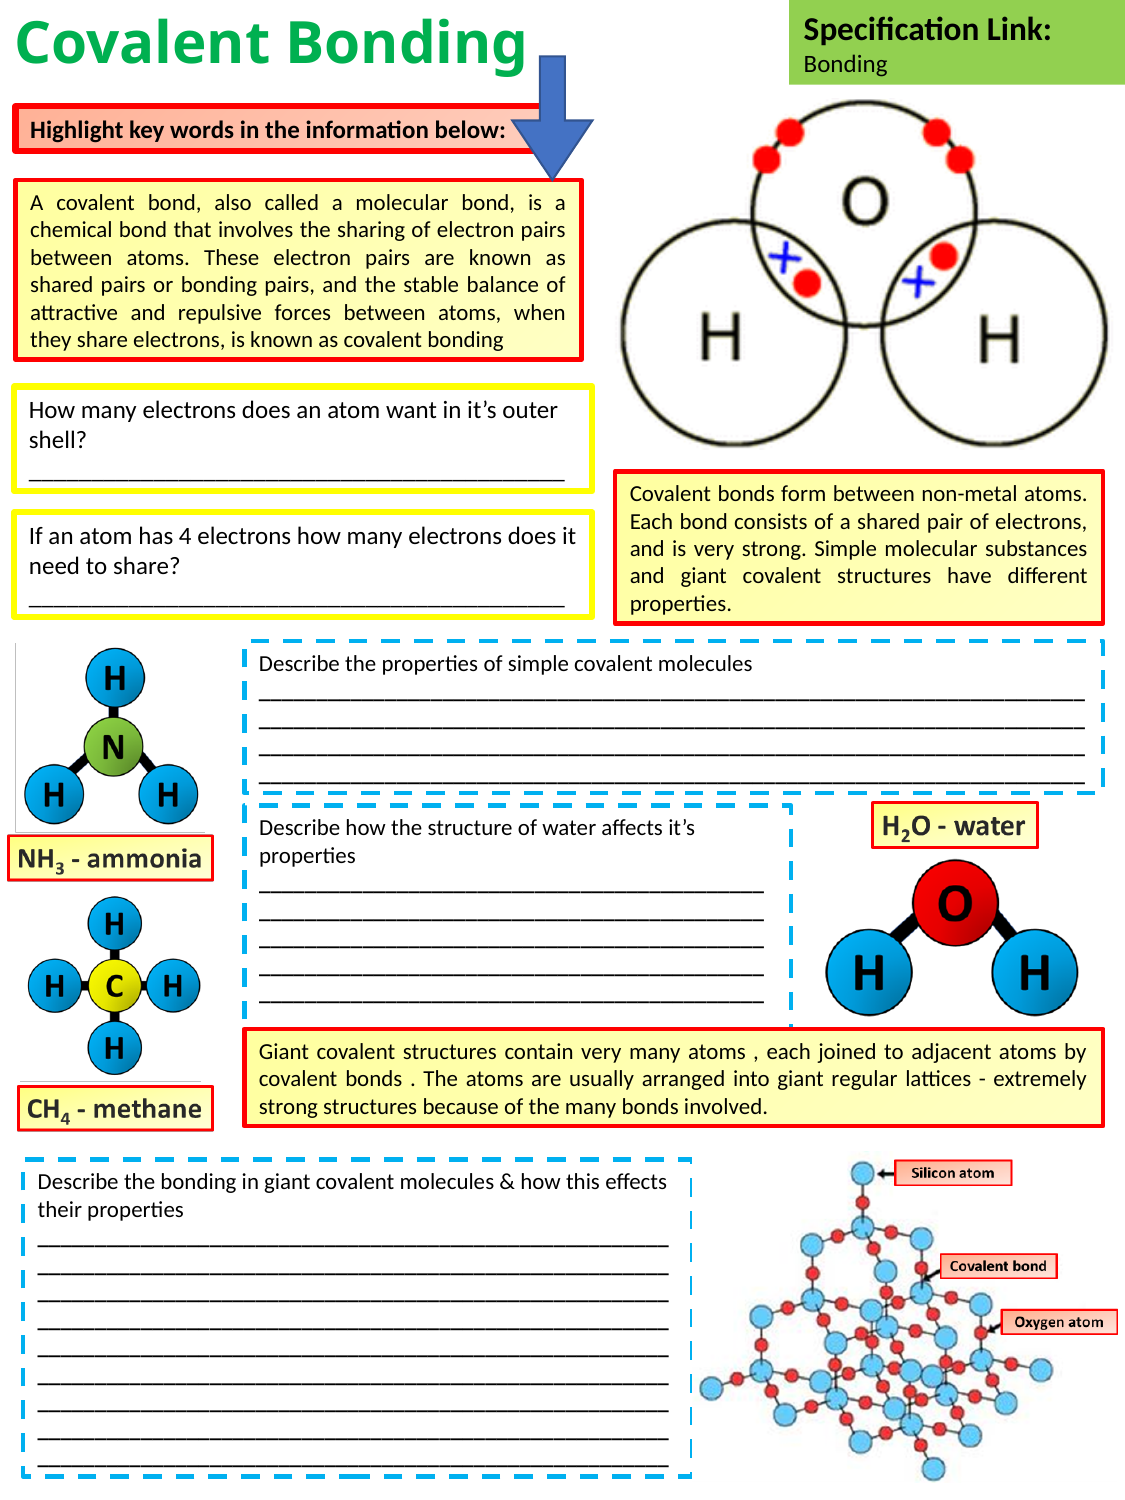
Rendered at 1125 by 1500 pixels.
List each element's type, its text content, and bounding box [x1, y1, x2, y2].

text_box Specification Link: Bonding [789, 0, 1125, 85]
title Covalent Bonding [0, 0, 789, 84]
picture [790, 797, 1104, 1037]
text_box How many electrons does an atom want in it’s outer shell? ___________________________________________ [14, 386, 593, 491]
text_box Describe how the structure of water affects it’s properties _________________________________________________________________________________________________________________________________________________________________________________________________________________________________ [244, 805, 792, 1028]
text_box Describe the properties of simple covalent molecules ________________________________________________________________________________________________________________________________________________________________________________________________________________________________________________________________________________________________ [244, 640, 1104, 793]
picture [0, 643, 220, 1143]
text_box [510, 55, 595, 183]
text_box If an atom has 4 electrons how many electrons does it need to share? ___________________________________________ [14, 512, 593, 617]
text_box Highlight key words in the information below: [15, 106, 538, 151]
text_box Describe the bonding in giant covalent molecules & how this effects their properties _______________________________________________________________________________________________________________________________________________________________________________________________________________________________________________________________________________________________________________________________________________________________________________________________________________________________________________________________________________________________________________ [23, 1159, 692, 1477]
picture [692, 1143, 1125, 1490]
text_box Giant covalent structures contain very many atoms , each joined to adjacent atoms by covalent bonds . The atoms are usually arranged into giant regular lattices - extremely strong structures because of the many bonds involved. [244, 1028, 1104, 1127]
picture [612, 98, 1116, 450]
text_box A covalent bond, also called a molecular bond, is a chemical bond that involves the sharing of electron pairs between atoms. These electron pairs are known as shared pairs or bonding pairs, and the stable balance of attractive and repulsive forces between atoms, when they share electrons, is known as covalent bonding [15, 180, 582, 360]
text_box Covalent bonds form between non-metal atoms. Each bond consists of a shared pair of electrons, and is very strong. Simple molecular substances and giant covalent structures have different properties. [615, 471, 1104, 624]
